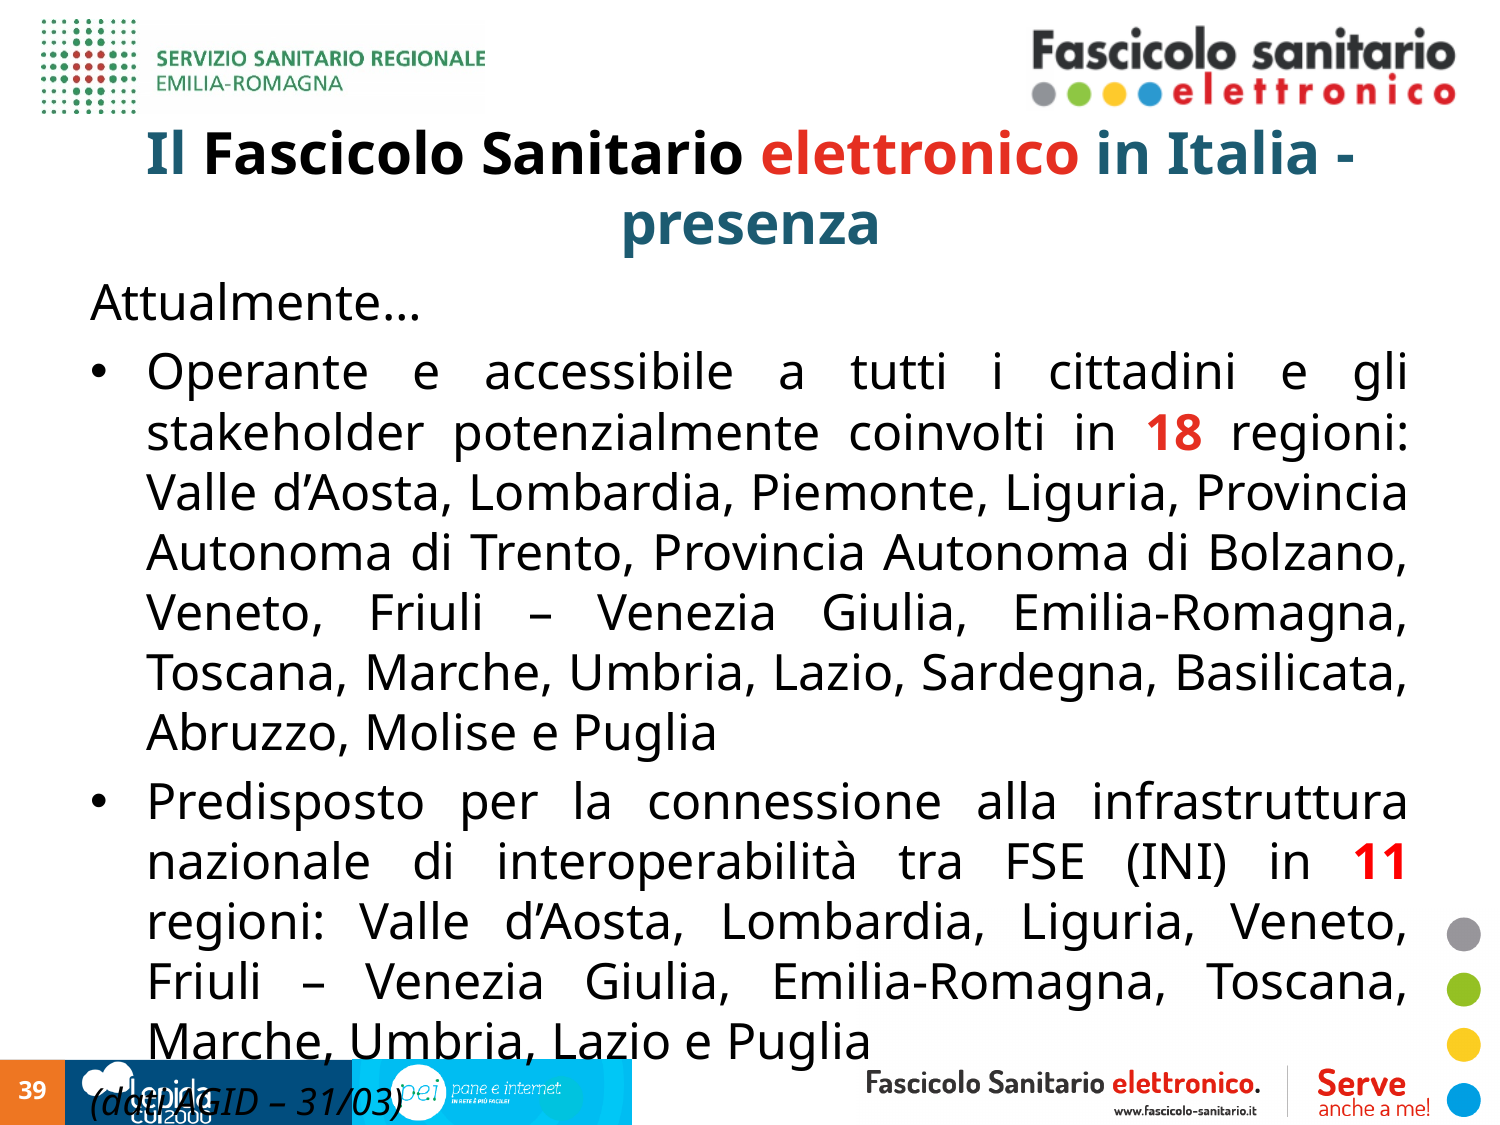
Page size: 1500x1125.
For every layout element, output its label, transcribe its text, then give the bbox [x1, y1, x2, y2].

picture [1026, 19, 1459, 114]
picture [75, 1059, 217, 1125]
picture [41, 19, 485, 114]
slide_number 39 [0, 1059, 65, 1125]
picture [389, 1065, 446, 1120]
picture [539, 1077, 582, 1120]
title Il Fascicolo Sanitario elettronico in Italia - presenza [76, 128, 1425, 244]
picture [856, 908, 1500, 1125]
list Attualmente… Operante e accessibile a tutti i cittadini e gli stakeholder potenzialmente coinvolti in 18 regioni: Valle d’Aosta, Lombardia, Piemonte, Liguria, Provincia Autonoma di Trento, Provincia Autonoma di Bolzano, Veneto, Friuli – Venezia Giulia, Emilia-Romagna, Toscana, Marche, Umbria, Lazio, Sardegna, Basilicata, Abruzzo, Molise e Puglia Predisposto per la connessione alla infrastruttura nazionale di interoperabilità tra FSE (INI) in 11 regioni: Valle d’Aosta, Lombardia, Liguria, Veneto, Friuli – Venezia Giulia, Emilia-Romagna, Toscana, Marche, Umbria, Lazio e Puglia (dati AGID – 31/03) [75, 262, 1425, 1005]
